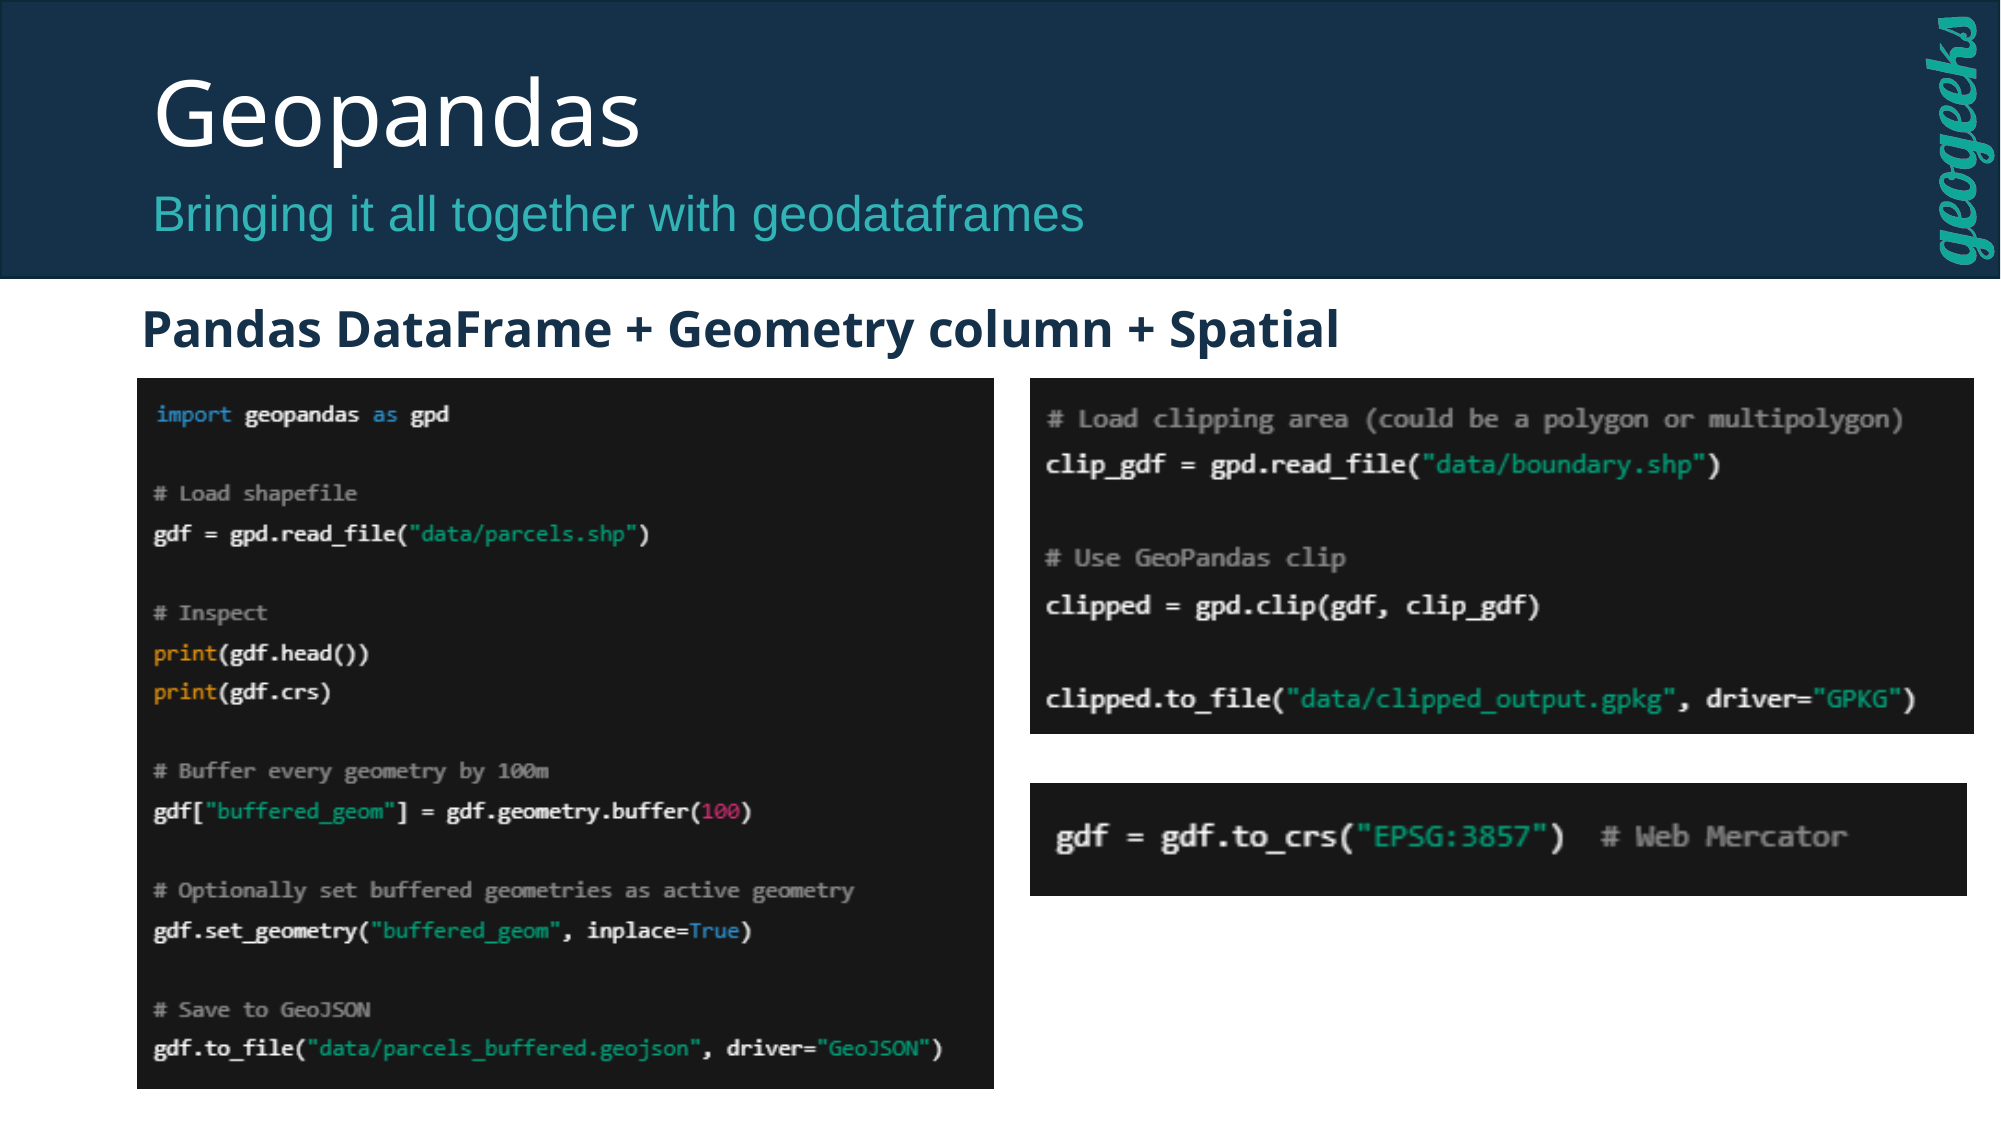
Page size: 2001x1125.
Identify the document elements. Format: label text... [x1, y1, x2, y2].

picture [1029, 377, 1974, 735]
title Geopandas [137, 59, 1725, 165]
picture [1918, 6, 2000, 272]
picture [136, 377, 994, 1090]
picture [1029, 783, 1968, 896]
text_box Pandas DataFrame + Geometry column + Spatial awareness [126, 290, 1555, 426]
subtitle Bringing it all together with geodataframes [137, 174, 1725, 253]
